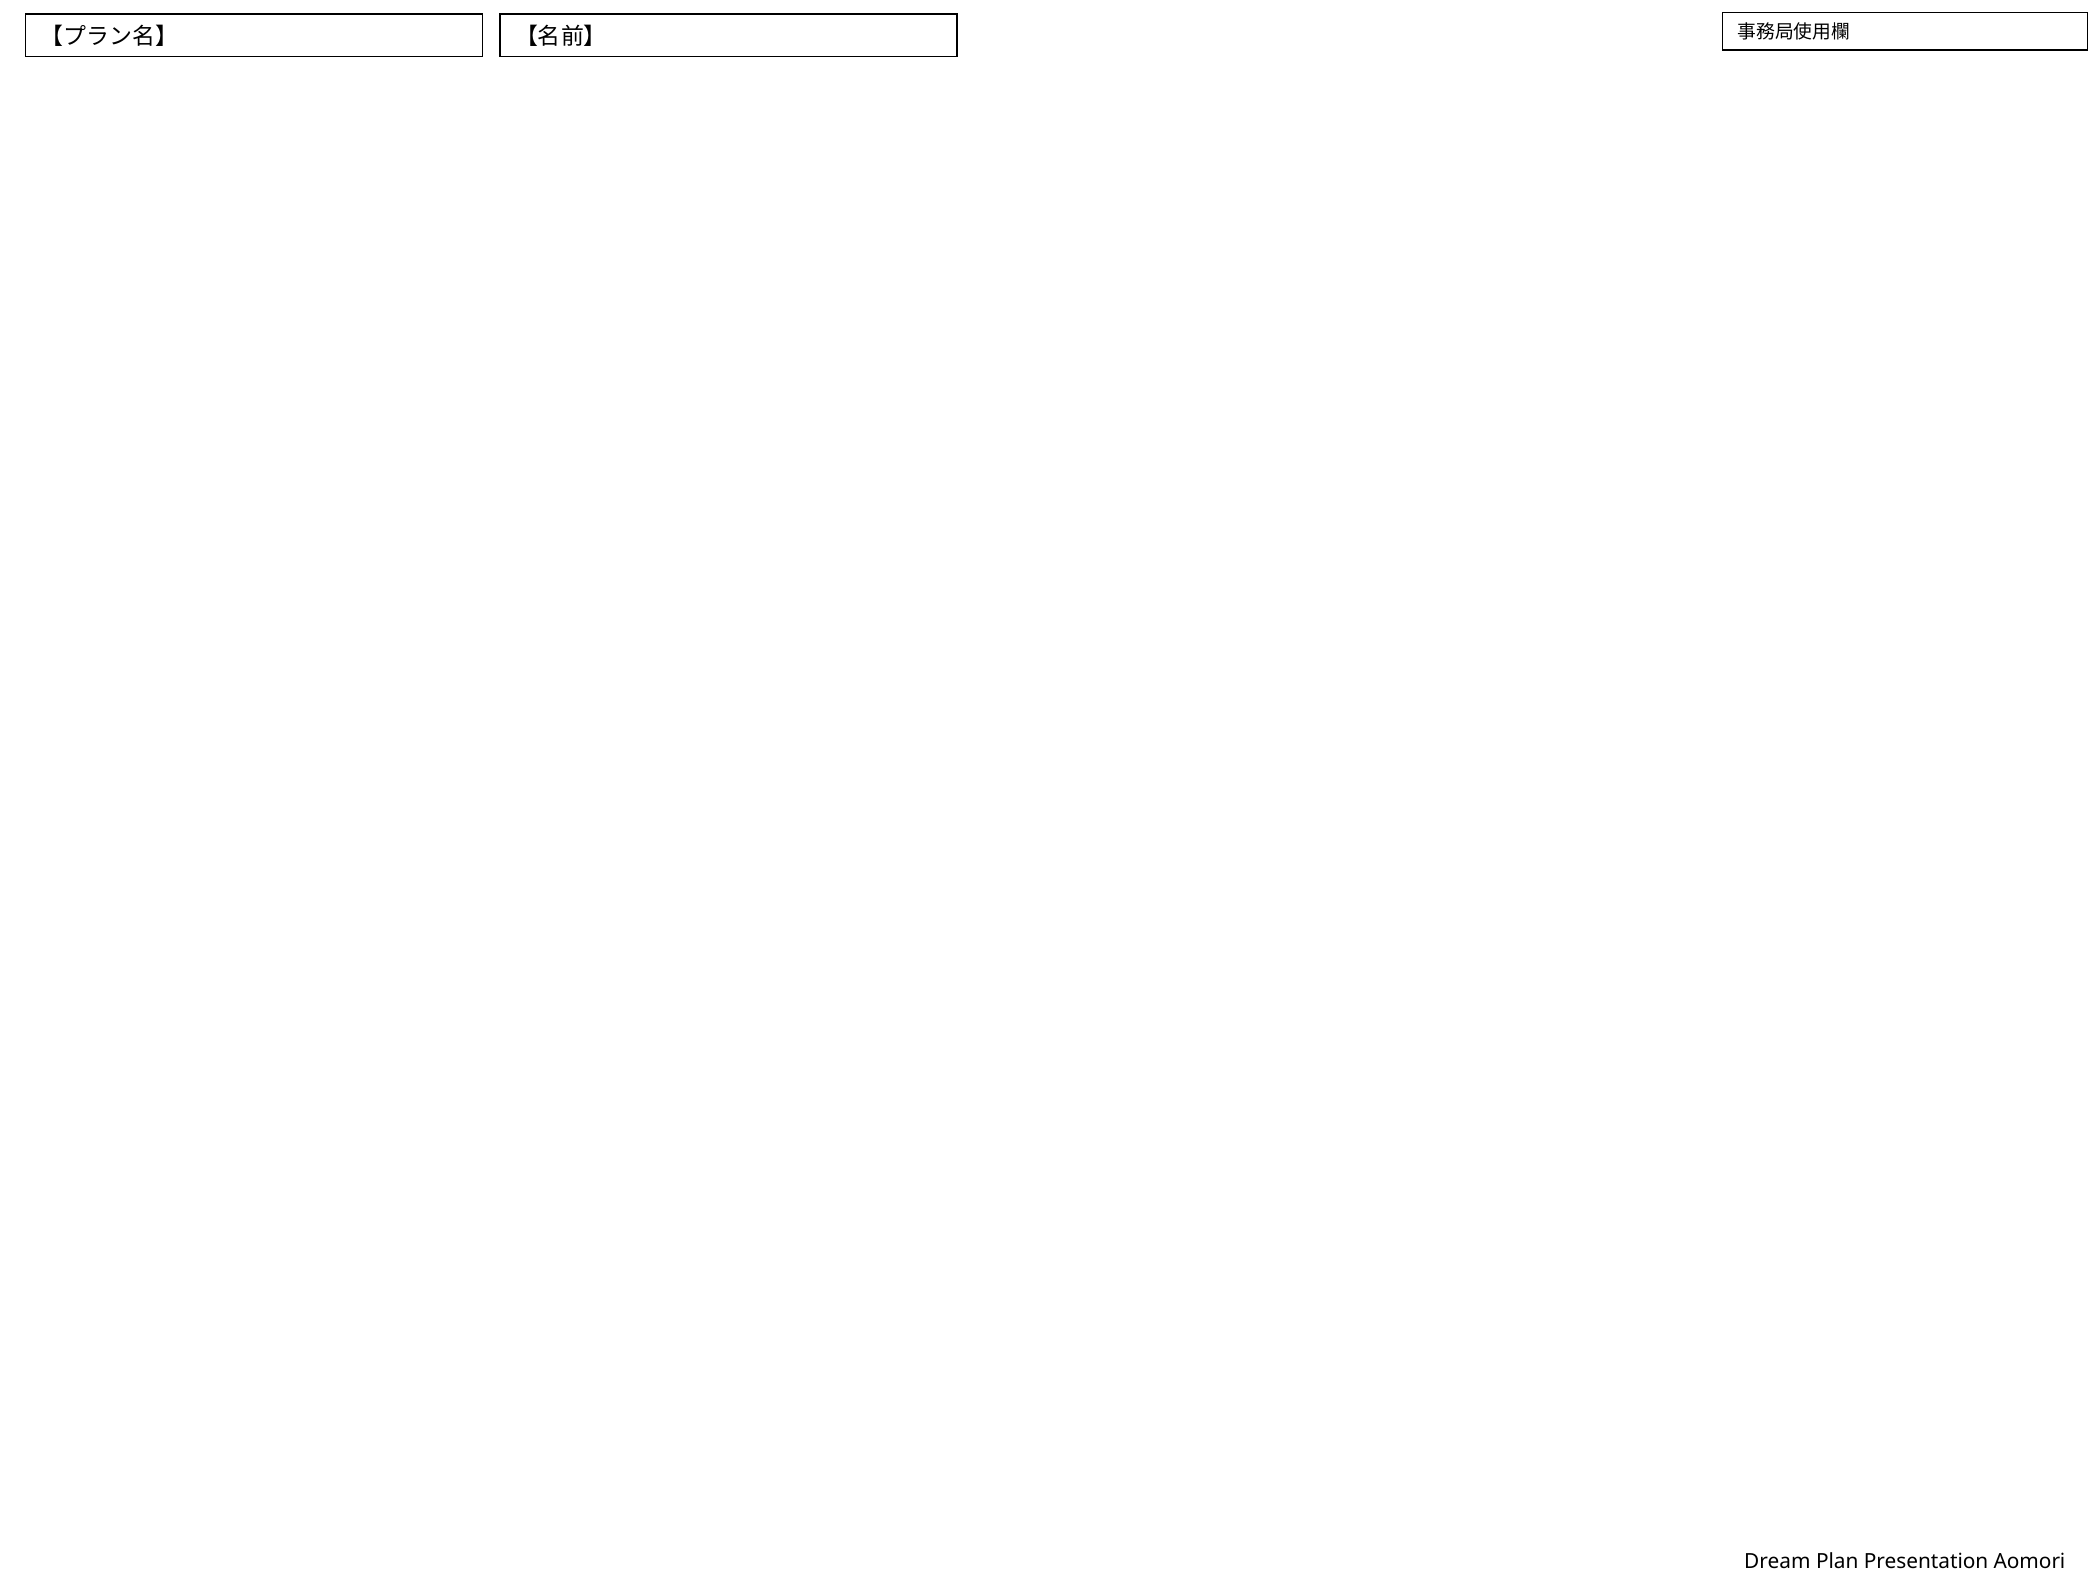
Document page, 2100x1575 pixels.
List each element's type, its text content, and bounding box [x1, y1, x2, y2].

text_box 事務局使用欄 [1722, 12, 2088, 50]
text_box 【名前】 [500, 14, 958, 57]
text_box 【プラン名】 [25, 14, 483, 57]
text_box Dream Plan Presentation Aomori [1522, 1537, 2092, 1573]
